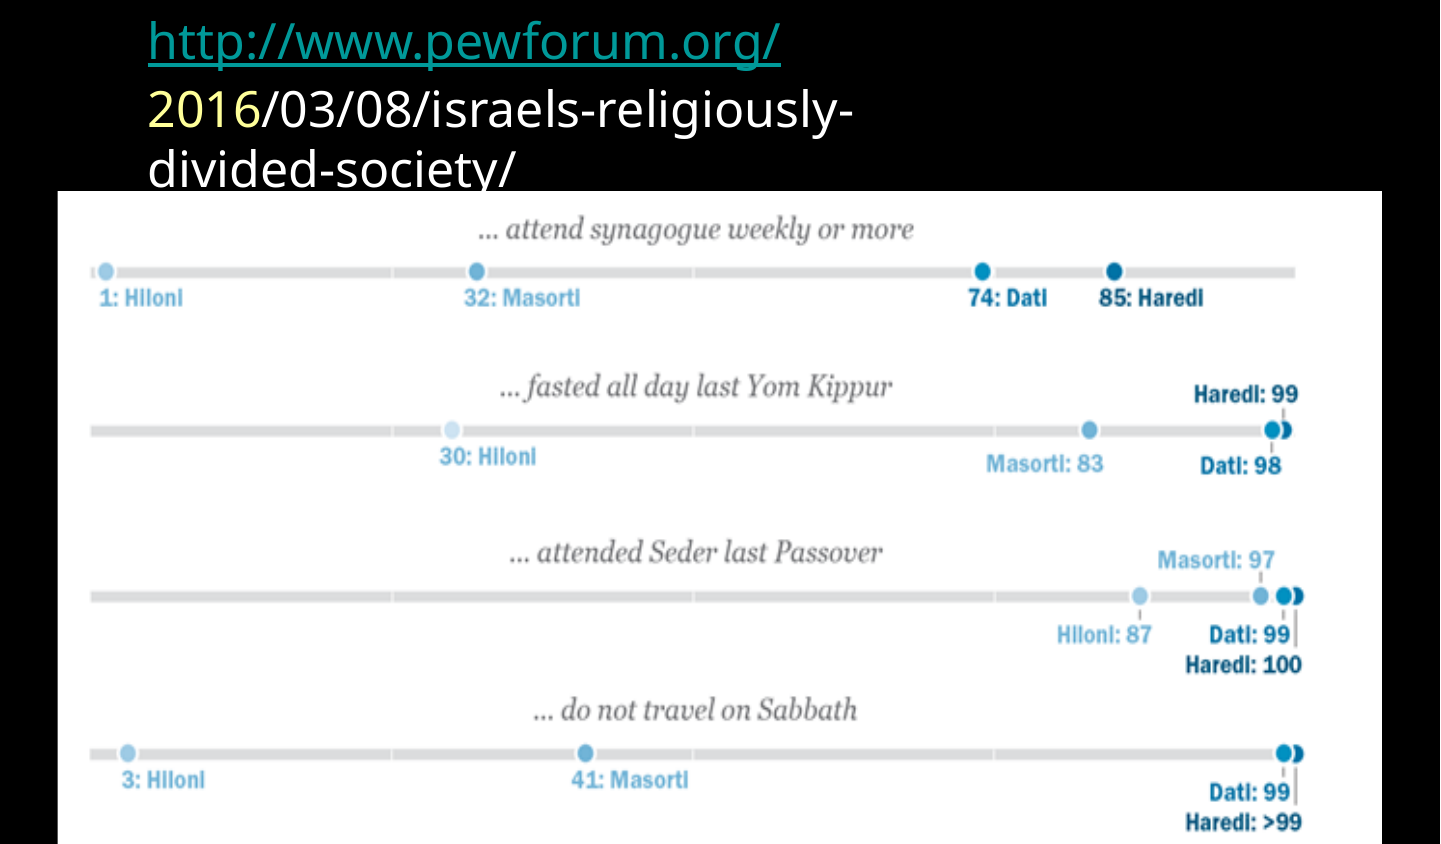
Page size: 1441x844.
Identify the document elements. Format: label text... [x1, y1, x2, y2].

text_box http://www.pewforum.org/ 2016/03/08/israels-religiously- divided-society/ [132, 2, 870, 190]
picture [57, 191, 1383, 844]
subtitle [36, 0, 1393, 844]
